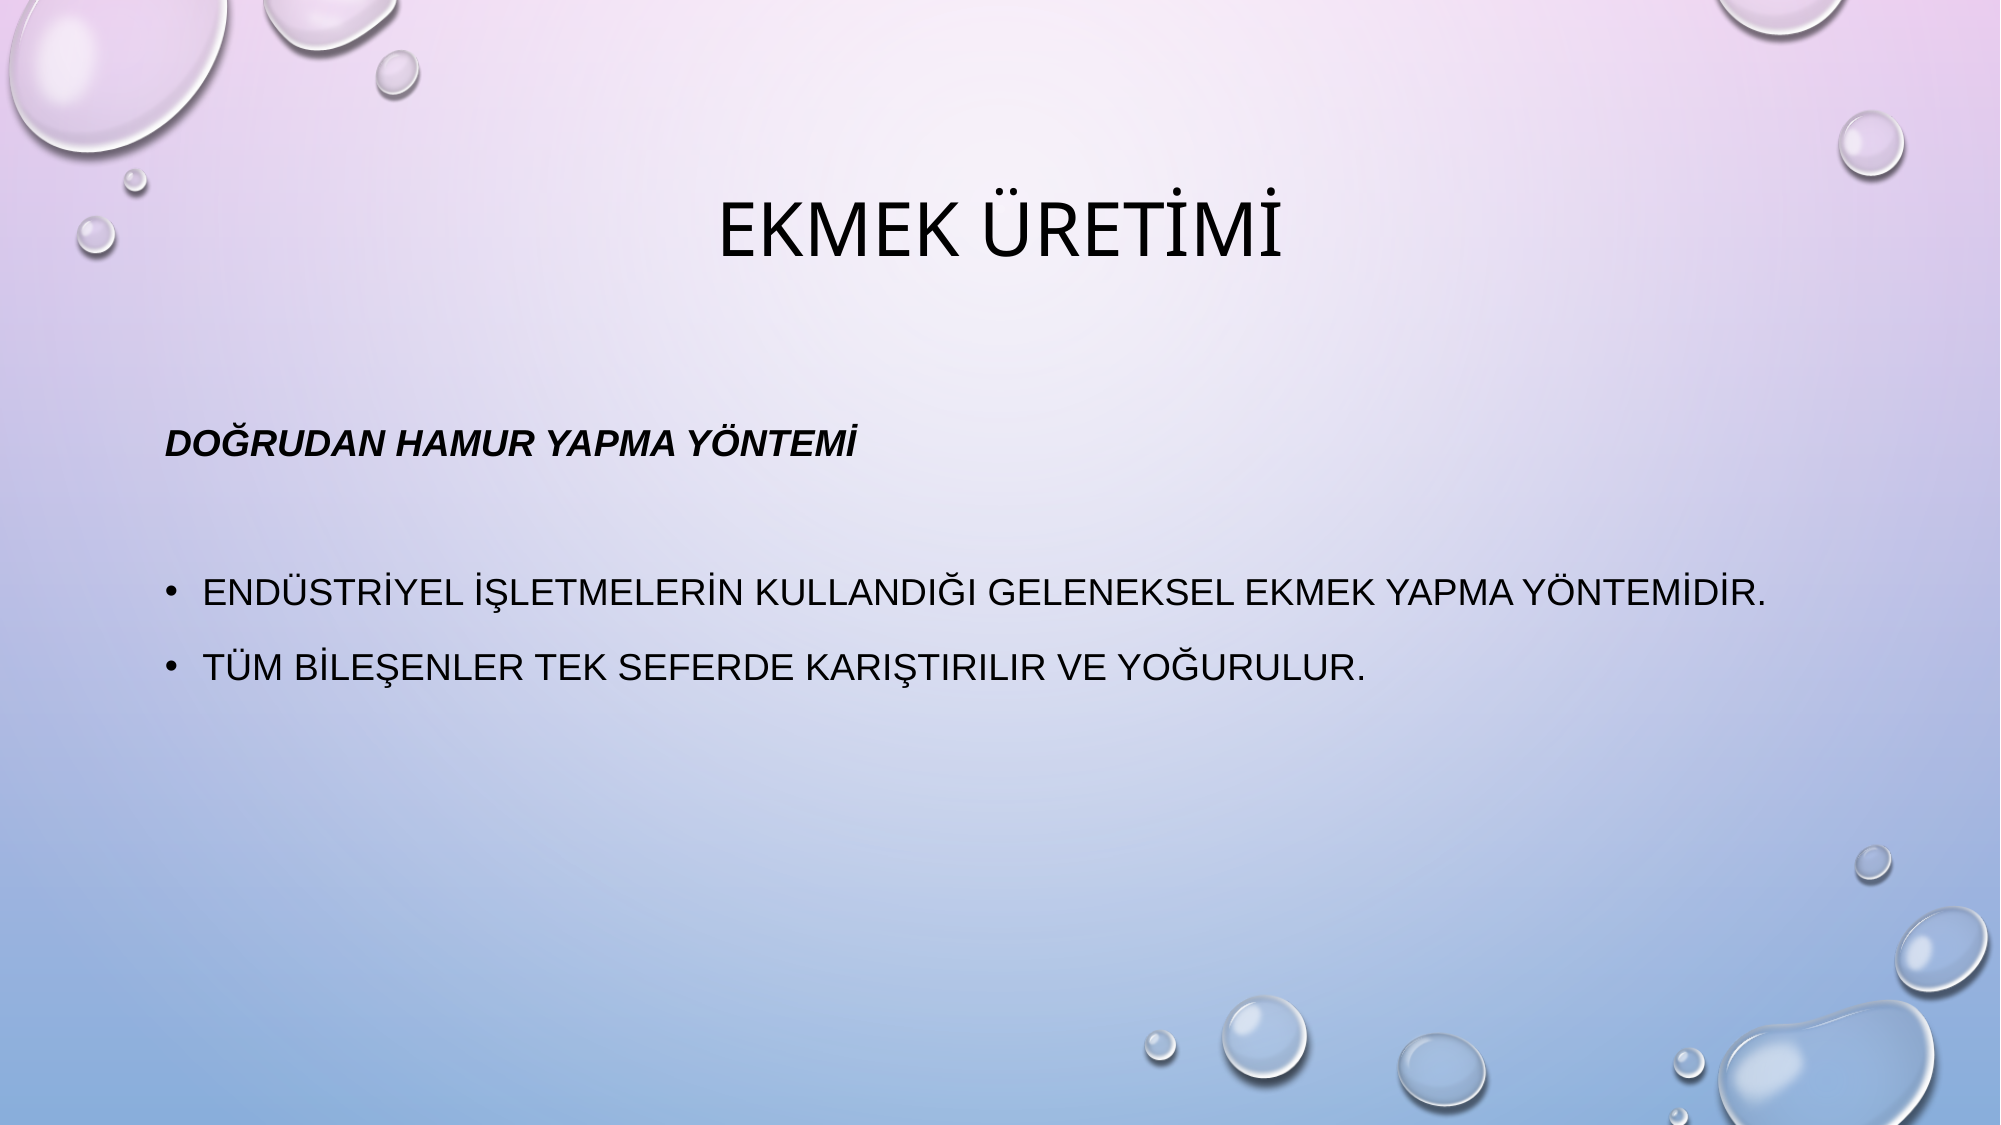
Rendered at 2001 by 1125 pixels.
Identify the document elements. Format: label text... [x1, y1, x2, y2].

list Doğrudan hamur yapma yöntemi Endüstriyel işletmelerin kullandığı geleneksel ekmek yapma yöntemidir. Tüm bileşenler tek seferde karıştırılır ve yoğurulur. [149, 402, 1850, 964]
picture [0, 0, 2000, 1125]
title Ekmek üretimi [149, 101, 1851, 364]
